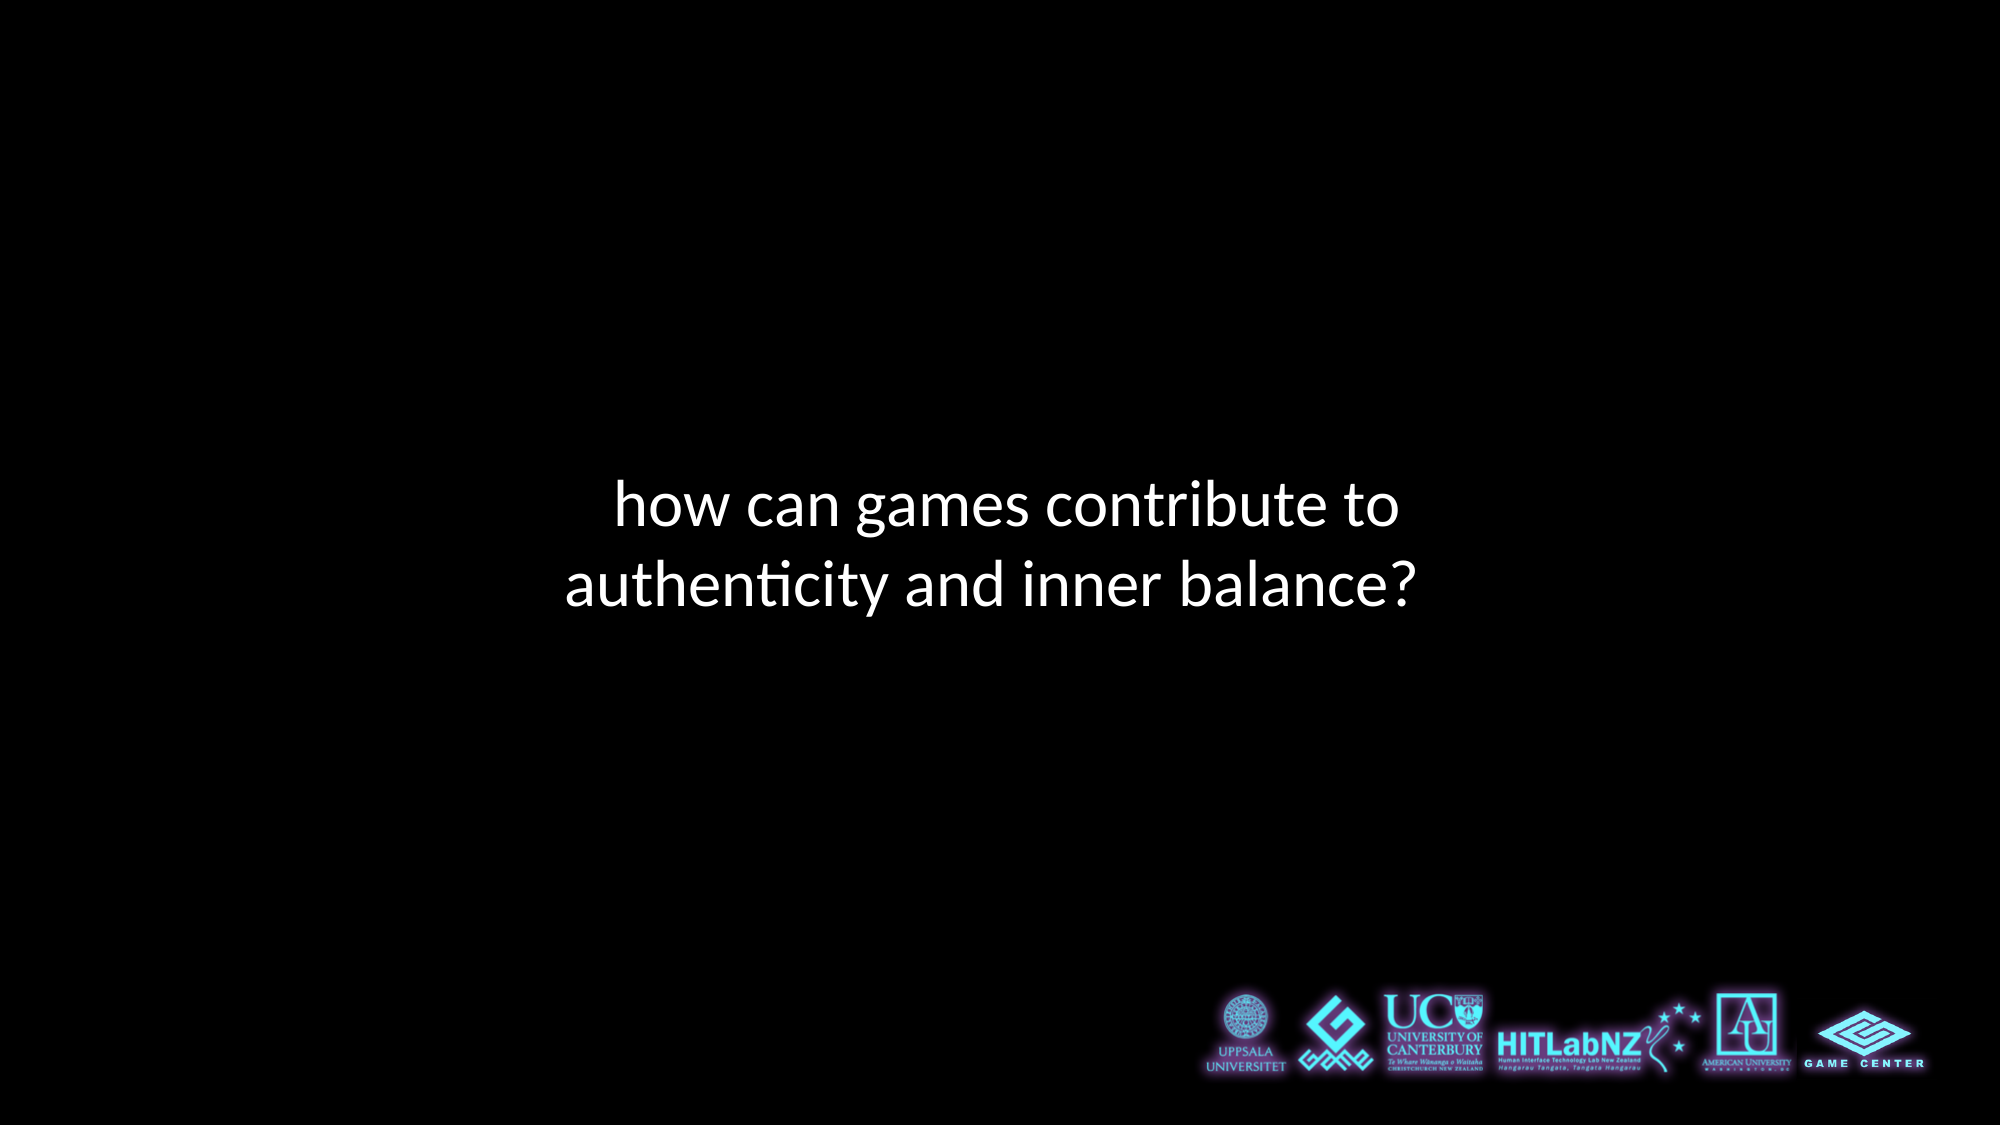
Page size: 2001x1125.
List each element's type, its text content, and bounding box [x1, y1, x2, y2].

text_box how can games contribute to authenticity and inner balance? [439, 452, 1561, 628]
picture [1128, 966, 1950, 1107]
